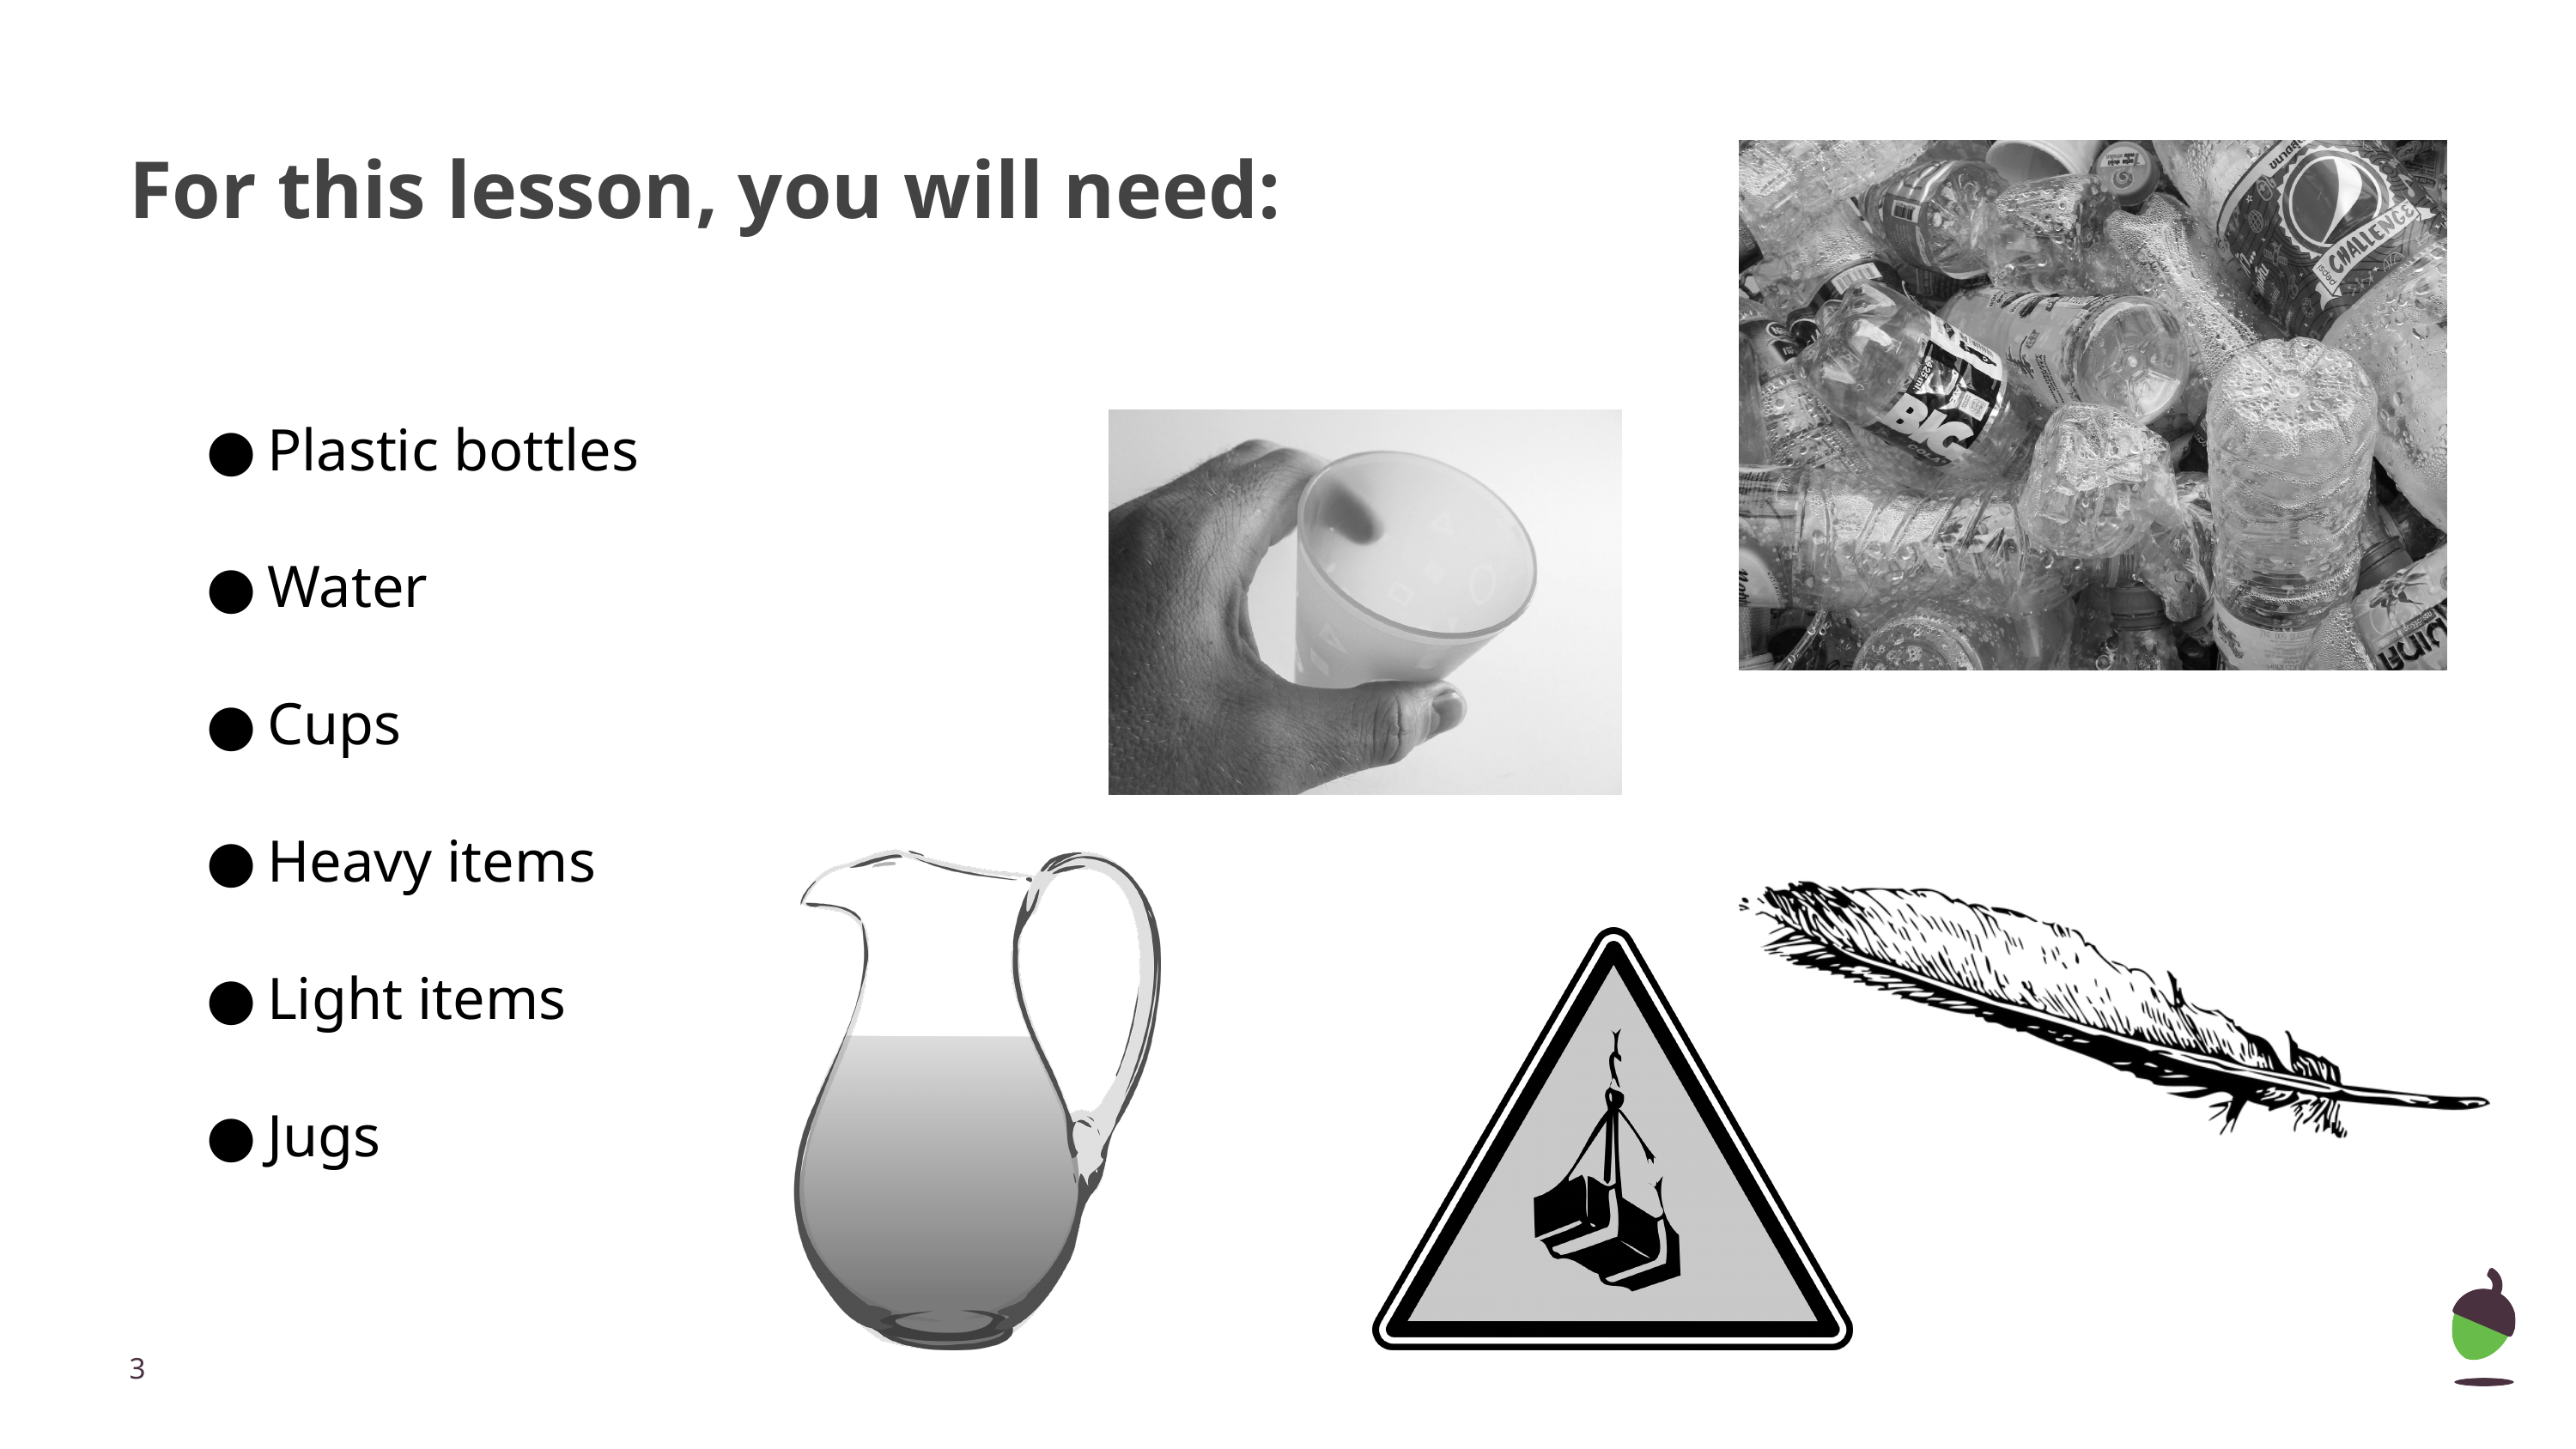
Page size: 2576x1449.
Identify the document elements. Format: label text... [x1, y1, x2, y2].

title For this lesson, you will need: [129, 124, 1990, 355]
text_box Plastic bottles Water Cups Heavy items Light items Jugs [189, 331, 1373, 479]
slide_number ‹#› [129, 1349, 332, 1401]
picture [793, 849, 1161, 1350]
picture [1108, 409, 1622, 795]
picture [1739, 139, 2447, 670]
picture [1372, 822, 2490, 1350]
picture [2451, 1268, 2516, 1386]
